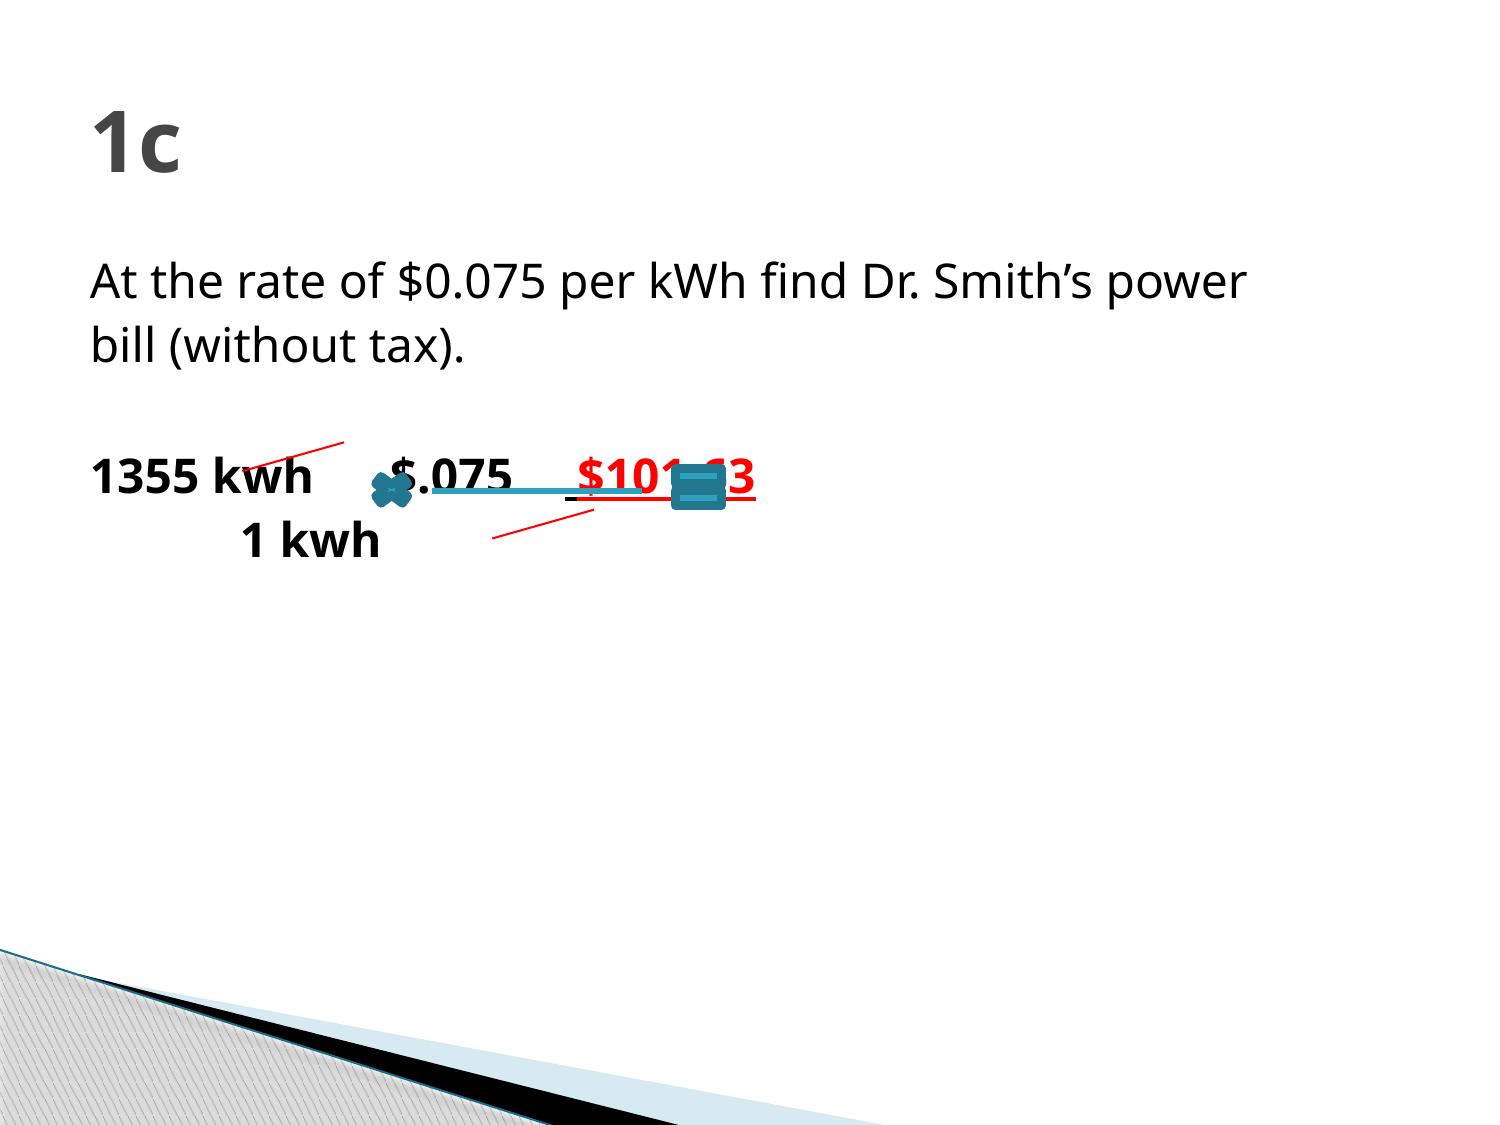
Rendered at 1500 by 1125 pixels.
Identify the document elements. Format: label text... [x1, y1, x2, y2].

text_box [671, 464, 726, 510]
title 1c [75, 45, 1425, 233]
text_box [371, 472, 413, 508]
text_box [492, 509, 595, 539]
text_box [242, 441, 345, 472]
list At the rate of $0.075 per kWh find Dr. Smith’s power bill (without tax). 1355 kwh $.075 $101.63 1 kwh [75, 243, 1425, 986]
